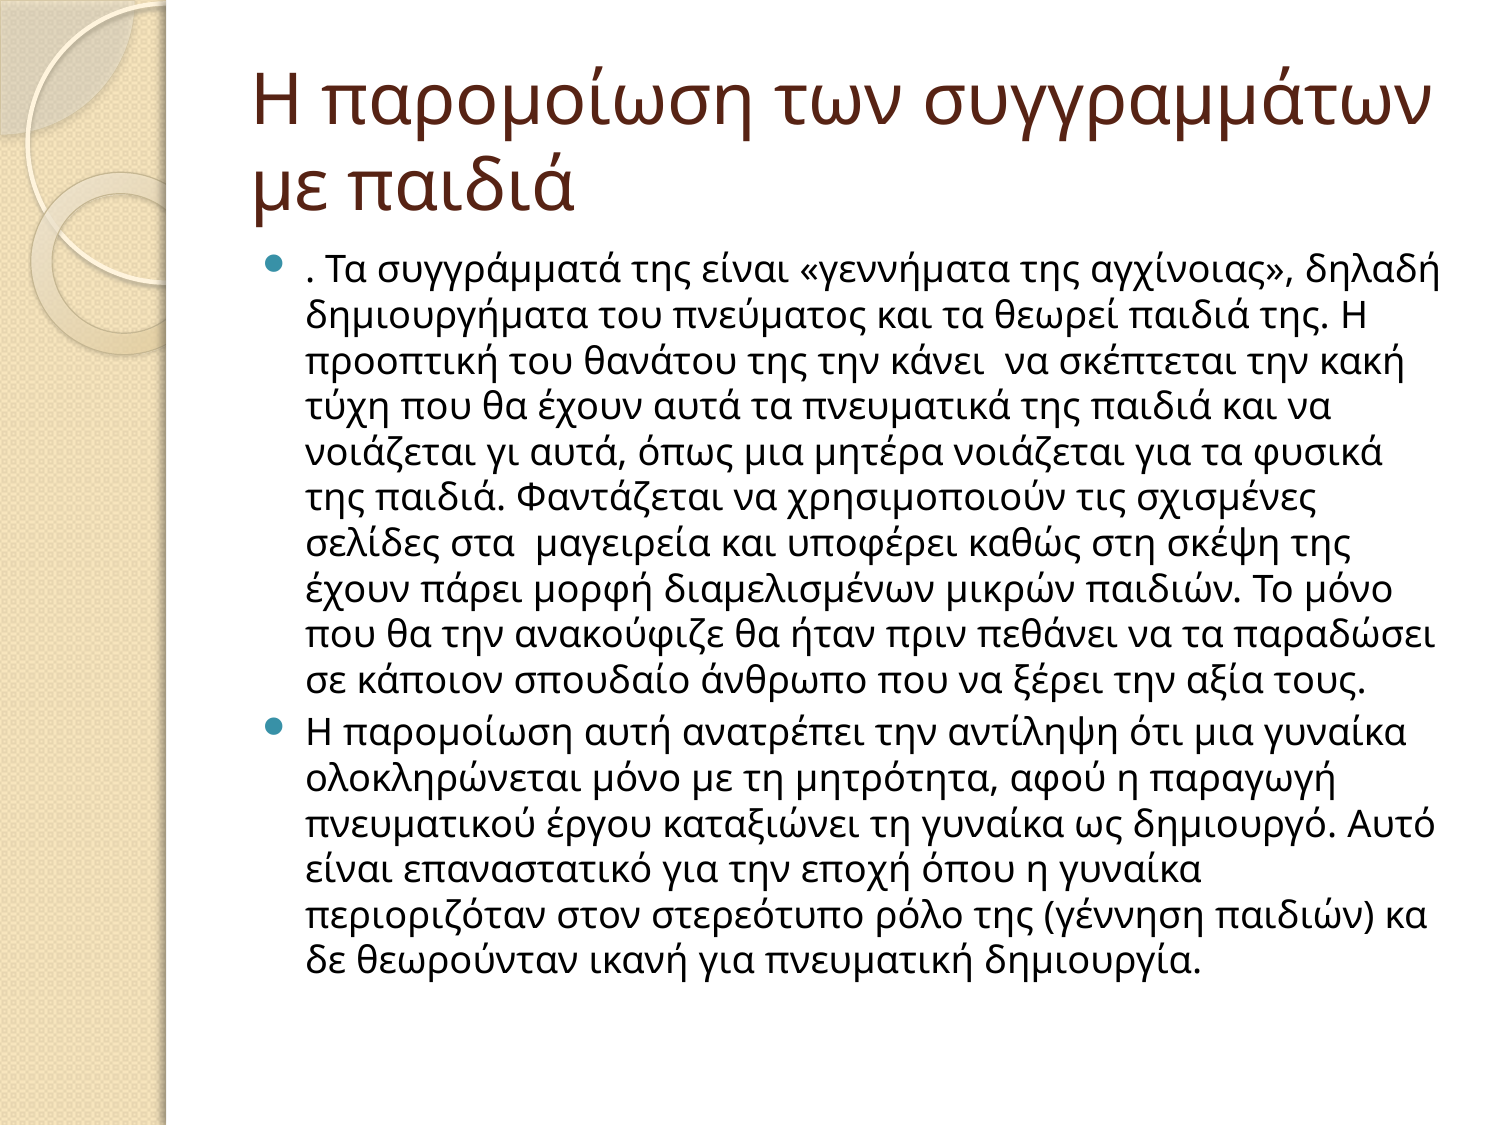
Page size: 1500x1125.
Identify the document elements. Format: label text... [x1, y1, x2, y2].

list . Τα συγγράμματά της είναι «γεννήματα της αγχίνοιας», δηλαδή δημιουργήματα του πνεύματος και τα θεωρεί παιδιά της. Η προοπτική του θανάτου της την κάνει να σκέπτεται την κακή τύχη που θα έχουν αυτά τα πνευματικά της παιδιά και να νοιάζεται γι αυτά, όπως μια μητέρα νοιάζεται για τα φυσικά της παιδιά. Φαντάζεται να χρησιμοποιούν τις σχισμένες σελίδες στα μαγειρεία και υποφέρει καθώς στη σκέψη της έχουν πάρει μορφή διαμελισμένων μικρών παιδιών. Το μόνο που θα την ανακούφιζε θα ήταν πριν πεθάνει να τα παραδώσει σε κάποιον σπουδαίο άνθρωπο που να ξέρει την αξία τους. Η παρομοίωση αυτή ανατρέπει την αντίληψη ότι μια γυναίκα ολοκληρώνεται μόνο με τη μητρότητα, αφού η παραγωγή πνευματικού έργου καταξιώνει τη γυναίκα ως δημιουργό. Αυτό είναι επαναστατικό για την εποχή όπου η γυναίκα περιοριζόταν στον στερεότυπο ρόλο της (γέννηση παιδιών) κα δε θεωρούνταν ικανή για πνευματική δημιουργία. [235, 237, 1466, 1025]
title Η παρομοίωση των συγγραμμάτων με παιδιά [235, 45, 1466, 233]
